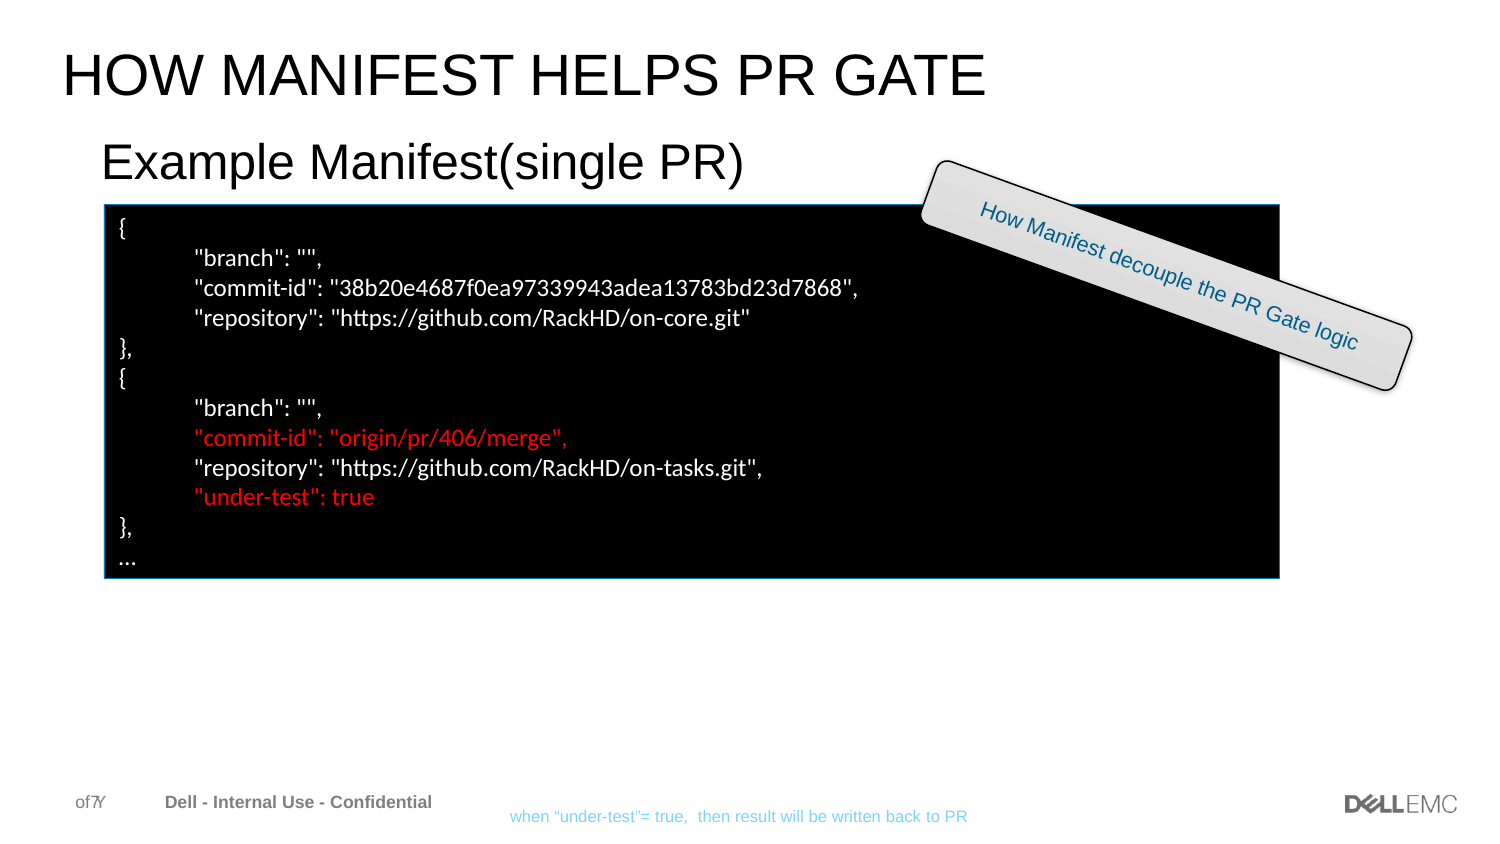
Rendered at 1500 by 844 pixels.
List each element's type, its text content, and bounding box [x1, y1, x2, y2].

list Example Manifest(single PR) [63, 129, 1452, 204]
picture [1345, 793, 1457, 814]
title How Manifest helps PR Gate [62, 37, 1450, 108]
text_box when “under-test”= true, then result will be written back to PR [495, 798, 1189, 833]
text_box How Manifest decouple the PR Gate logic [919, 160, 1413, 392]
text_box { "branch": "", "commit-id": "38b20e4687f0ea97339943adea13783bd23d7868", "repository": "https://github.com/RackHD/on-core.git" }, { "branch": "", "commit-id": "origin/pr/406/merge", "repository": "https://github.com/RackHD/on-tasks.git", "under-test": true }, … [103, 204, 1279, 579]
